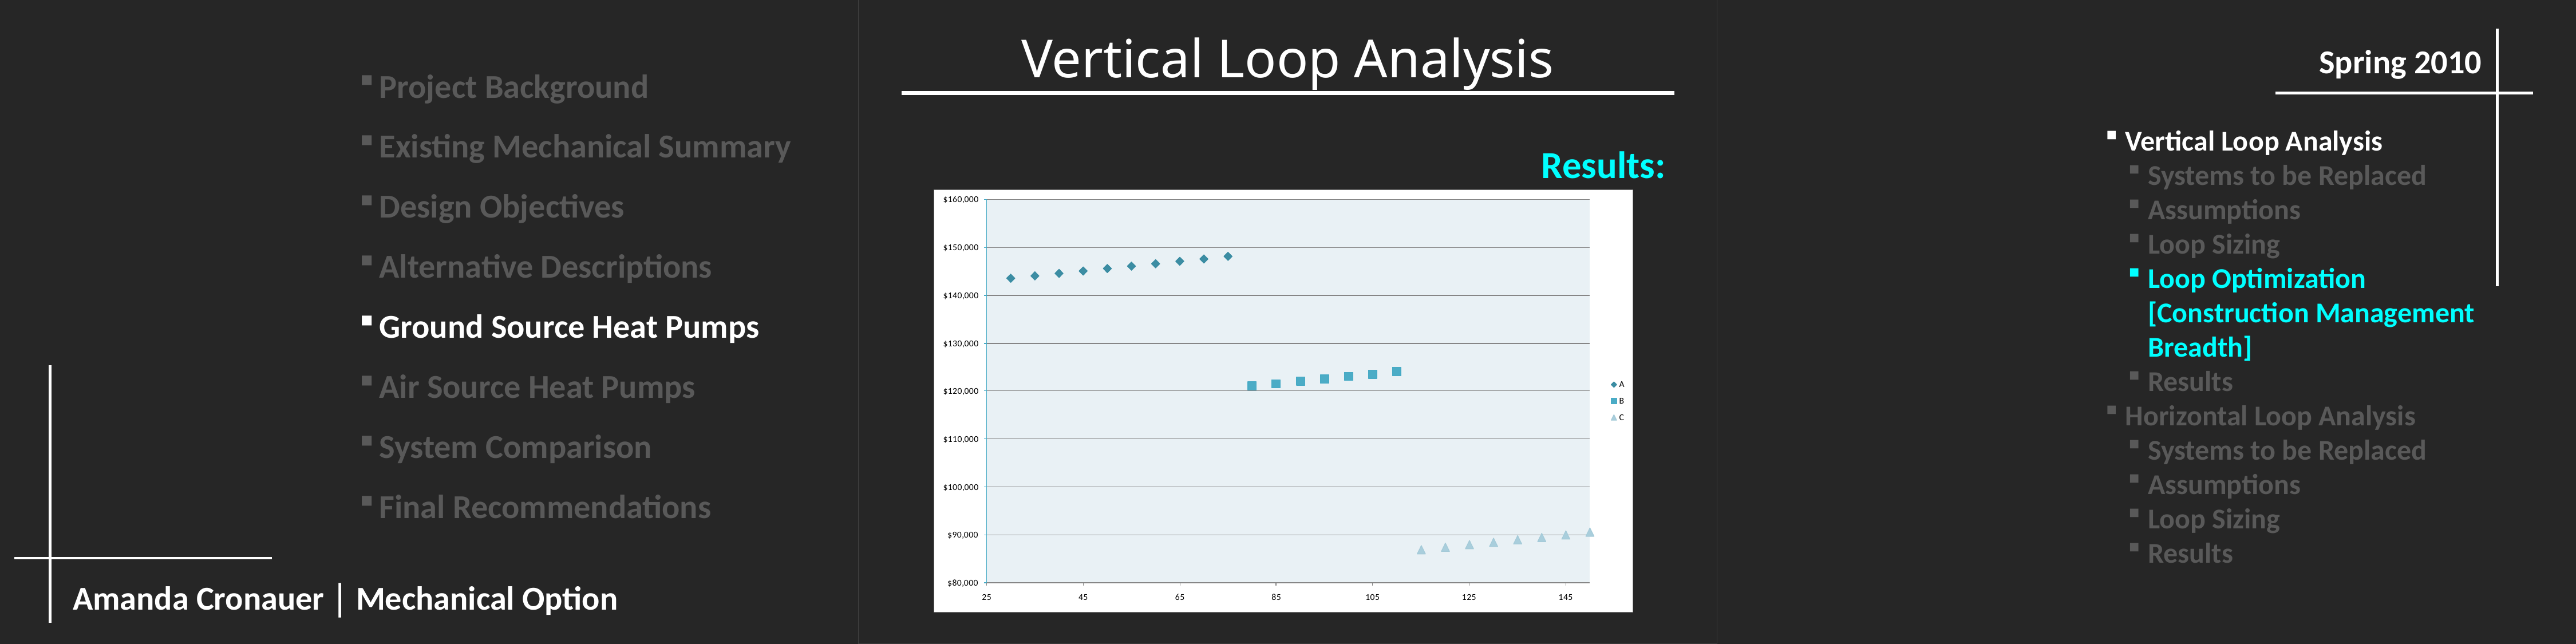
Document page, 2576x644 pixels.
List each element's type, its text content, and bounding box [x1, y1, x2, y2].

text_box Amanda Cronauer │ Mechanical Option [274, 572, 844, 621]
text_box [930, 185, 1637, 616]
text_box Vertical Loop Analysis [901, 21, 1674, 92]
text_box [14, 365, 272, 623]
text_box [858, 1, 1718, 644]
text_box Results: [901, 136, 1674, 236]
text_box Project Background Existing Mechanical Summary Design Objectives Alternative Descriptions Ground Source Heat Pumps Air Source Heat Pumps System Comparison Final Recommendations [350, 40, 816, 561]
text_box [2275, 28, 2534, 287]
text_box Vertical Loop Analysis Systems to be Replaced Assumptions Loop Sizing Loop Optimization [Construction Management Breadth] Results Horizontal Loop Analysis Systems to be Replaced Assumptions Loop Sizing Results [2096, 117, 2498, 602]
